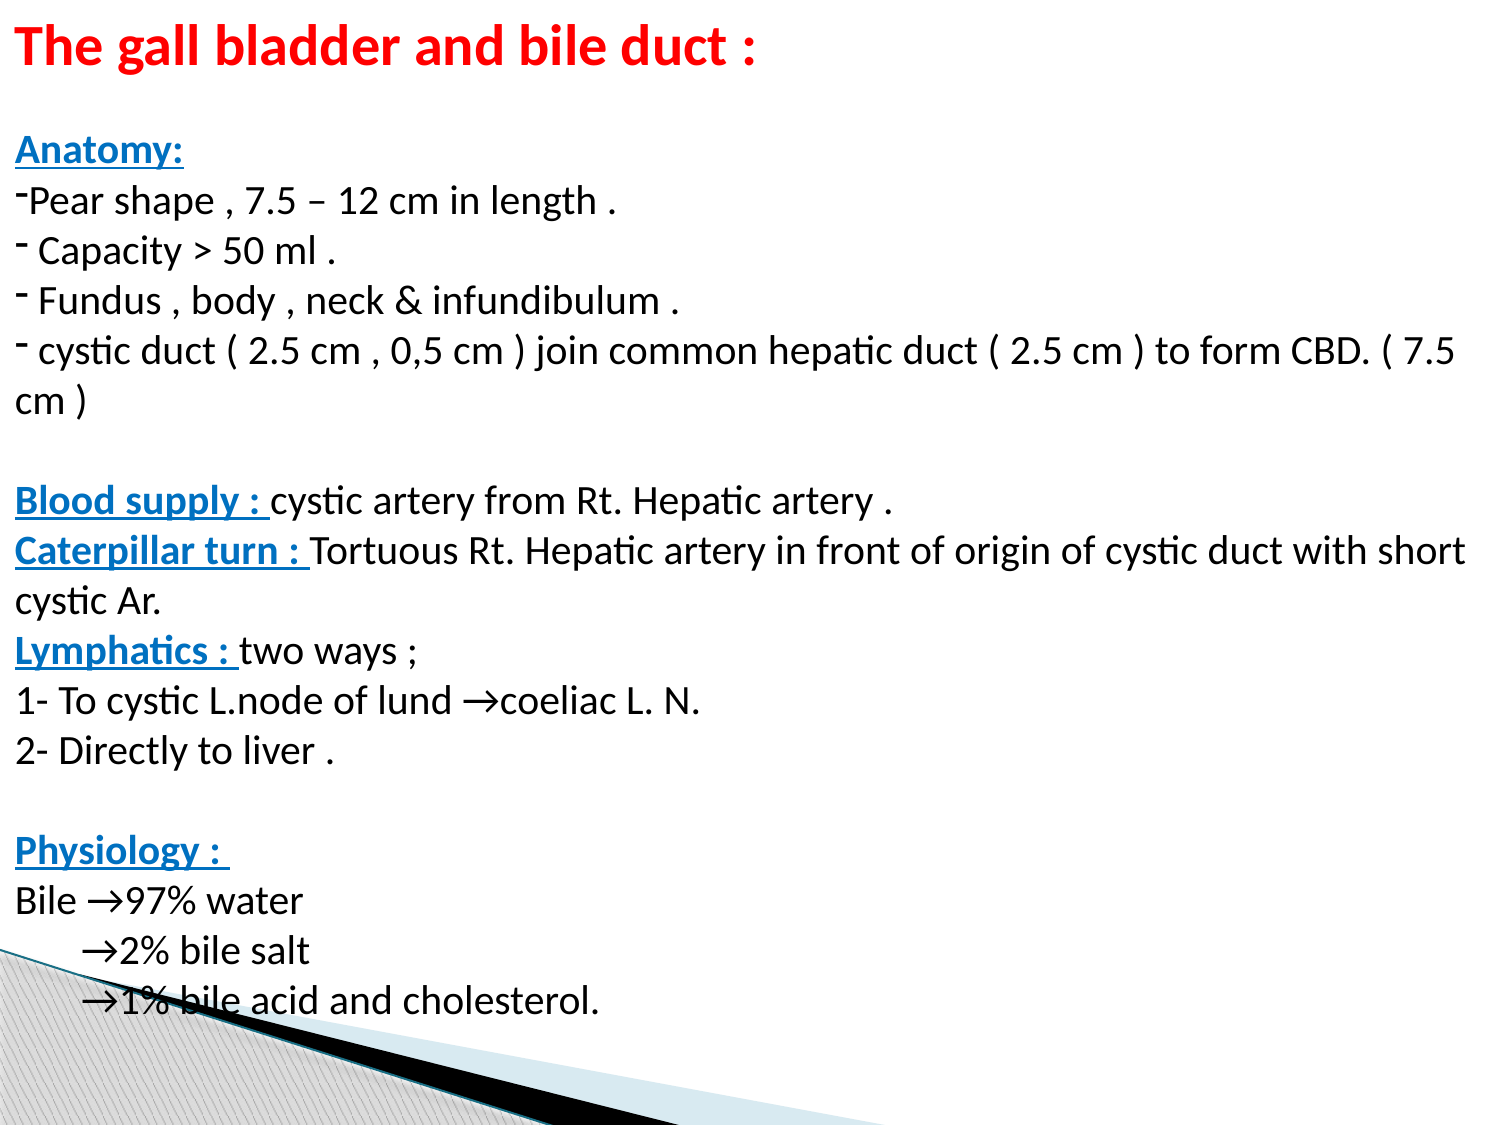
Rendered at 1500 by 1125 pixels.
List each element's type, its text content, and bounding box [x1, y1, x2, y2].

text_box The gall bladder and bile duct : Anatomy: Pear shape , 7.5 – 12 cm in length . Capacity > 50 ml . Fundus , body , neck & infundibulum . cystic duct ( 2.5 cm , 0,5 cm ) join common hepatic duct ( 2.5 cm ) to form CBD. ( 7.5 cm ) Blood supply : cystic artery from Rt. Hepatic artery . Caterpillar turn : Tortuous Rt. Hepatic artery in front of origin of cystic duct with short cystic Ar. Lymphatics : two ways ; 1- To cystic L.node of lund →coeliac L. N. 2- Directly to liver . Physiology : Bile →97% water →2% bile salt →1% bile acid and cholesterol. [0, 0, 1500, 1076]
